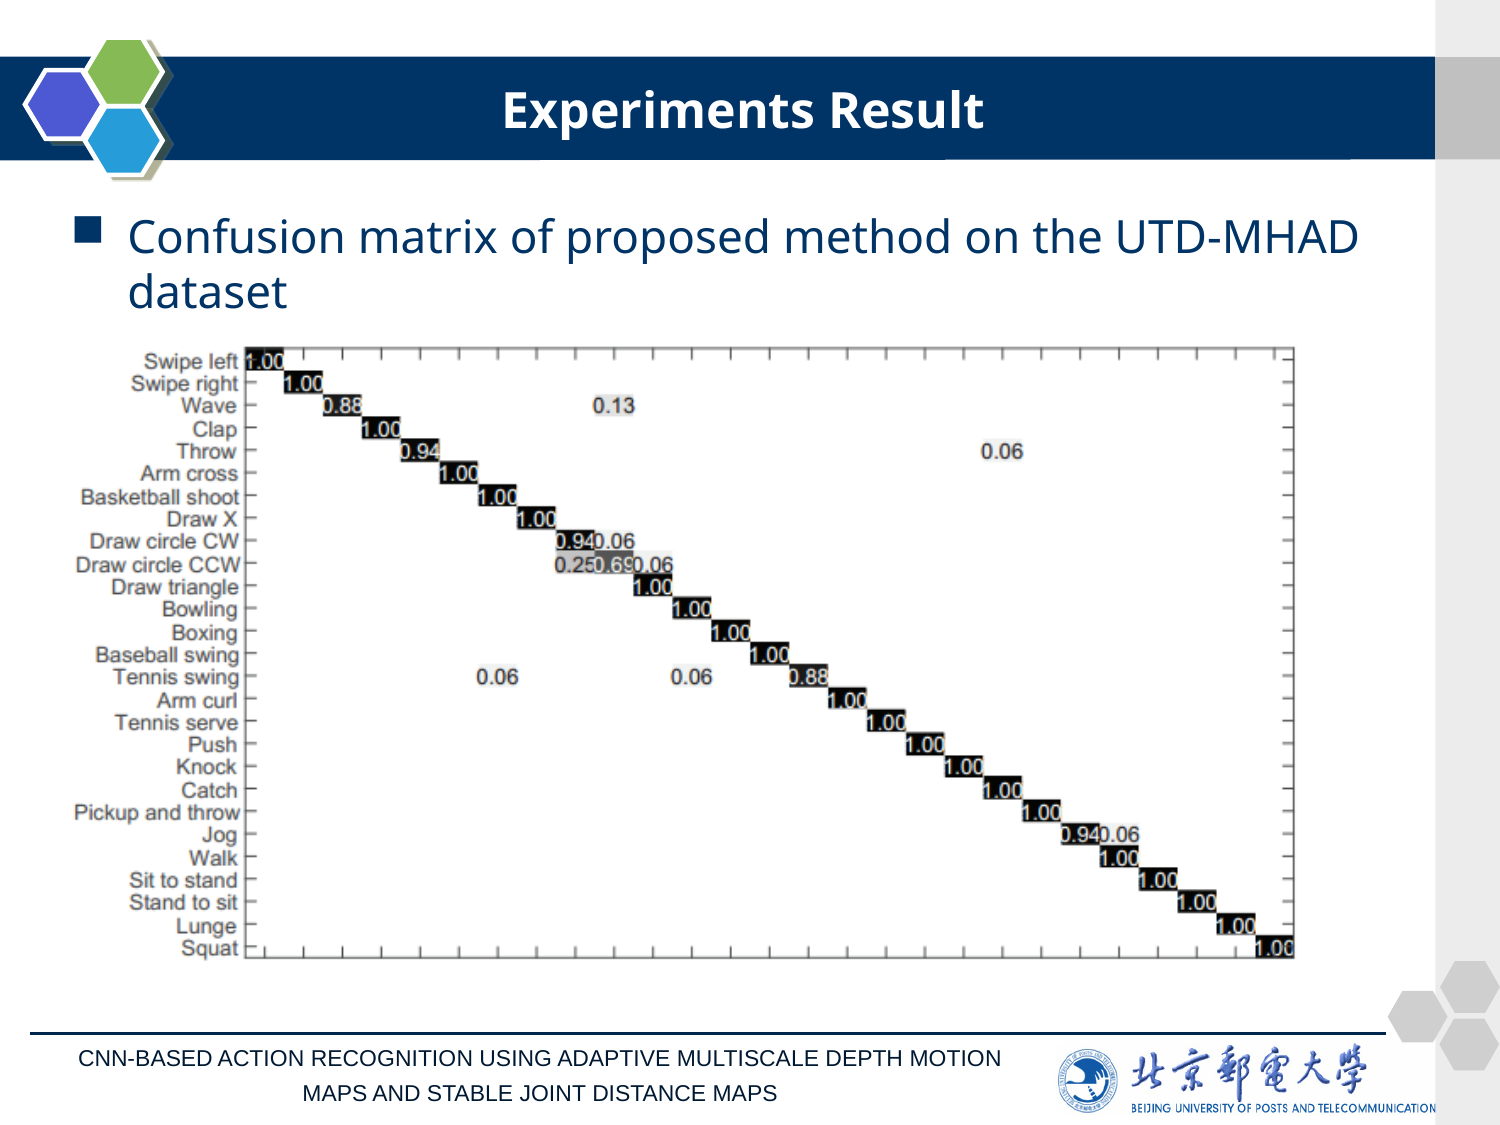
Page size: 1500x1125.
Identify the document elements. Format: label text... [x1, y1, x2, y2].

text_box CNN-BASED ACTION RECOGNITION USING ADAPTIVE MULTISCALE DEPTH MOTION MAPS AND STABLE JOINT DISTANCE MAPS [0, 1044, 1108, 1098]
title Experiments Result [187, 62, 1300, 155]
picture [69, 336, 1301, 967]
picture [1055, 1041, 1435, 1115]
text_box Confusion matrix of proposed method on the UTD-MHAD dataset [56, 200, 1439, 325]
